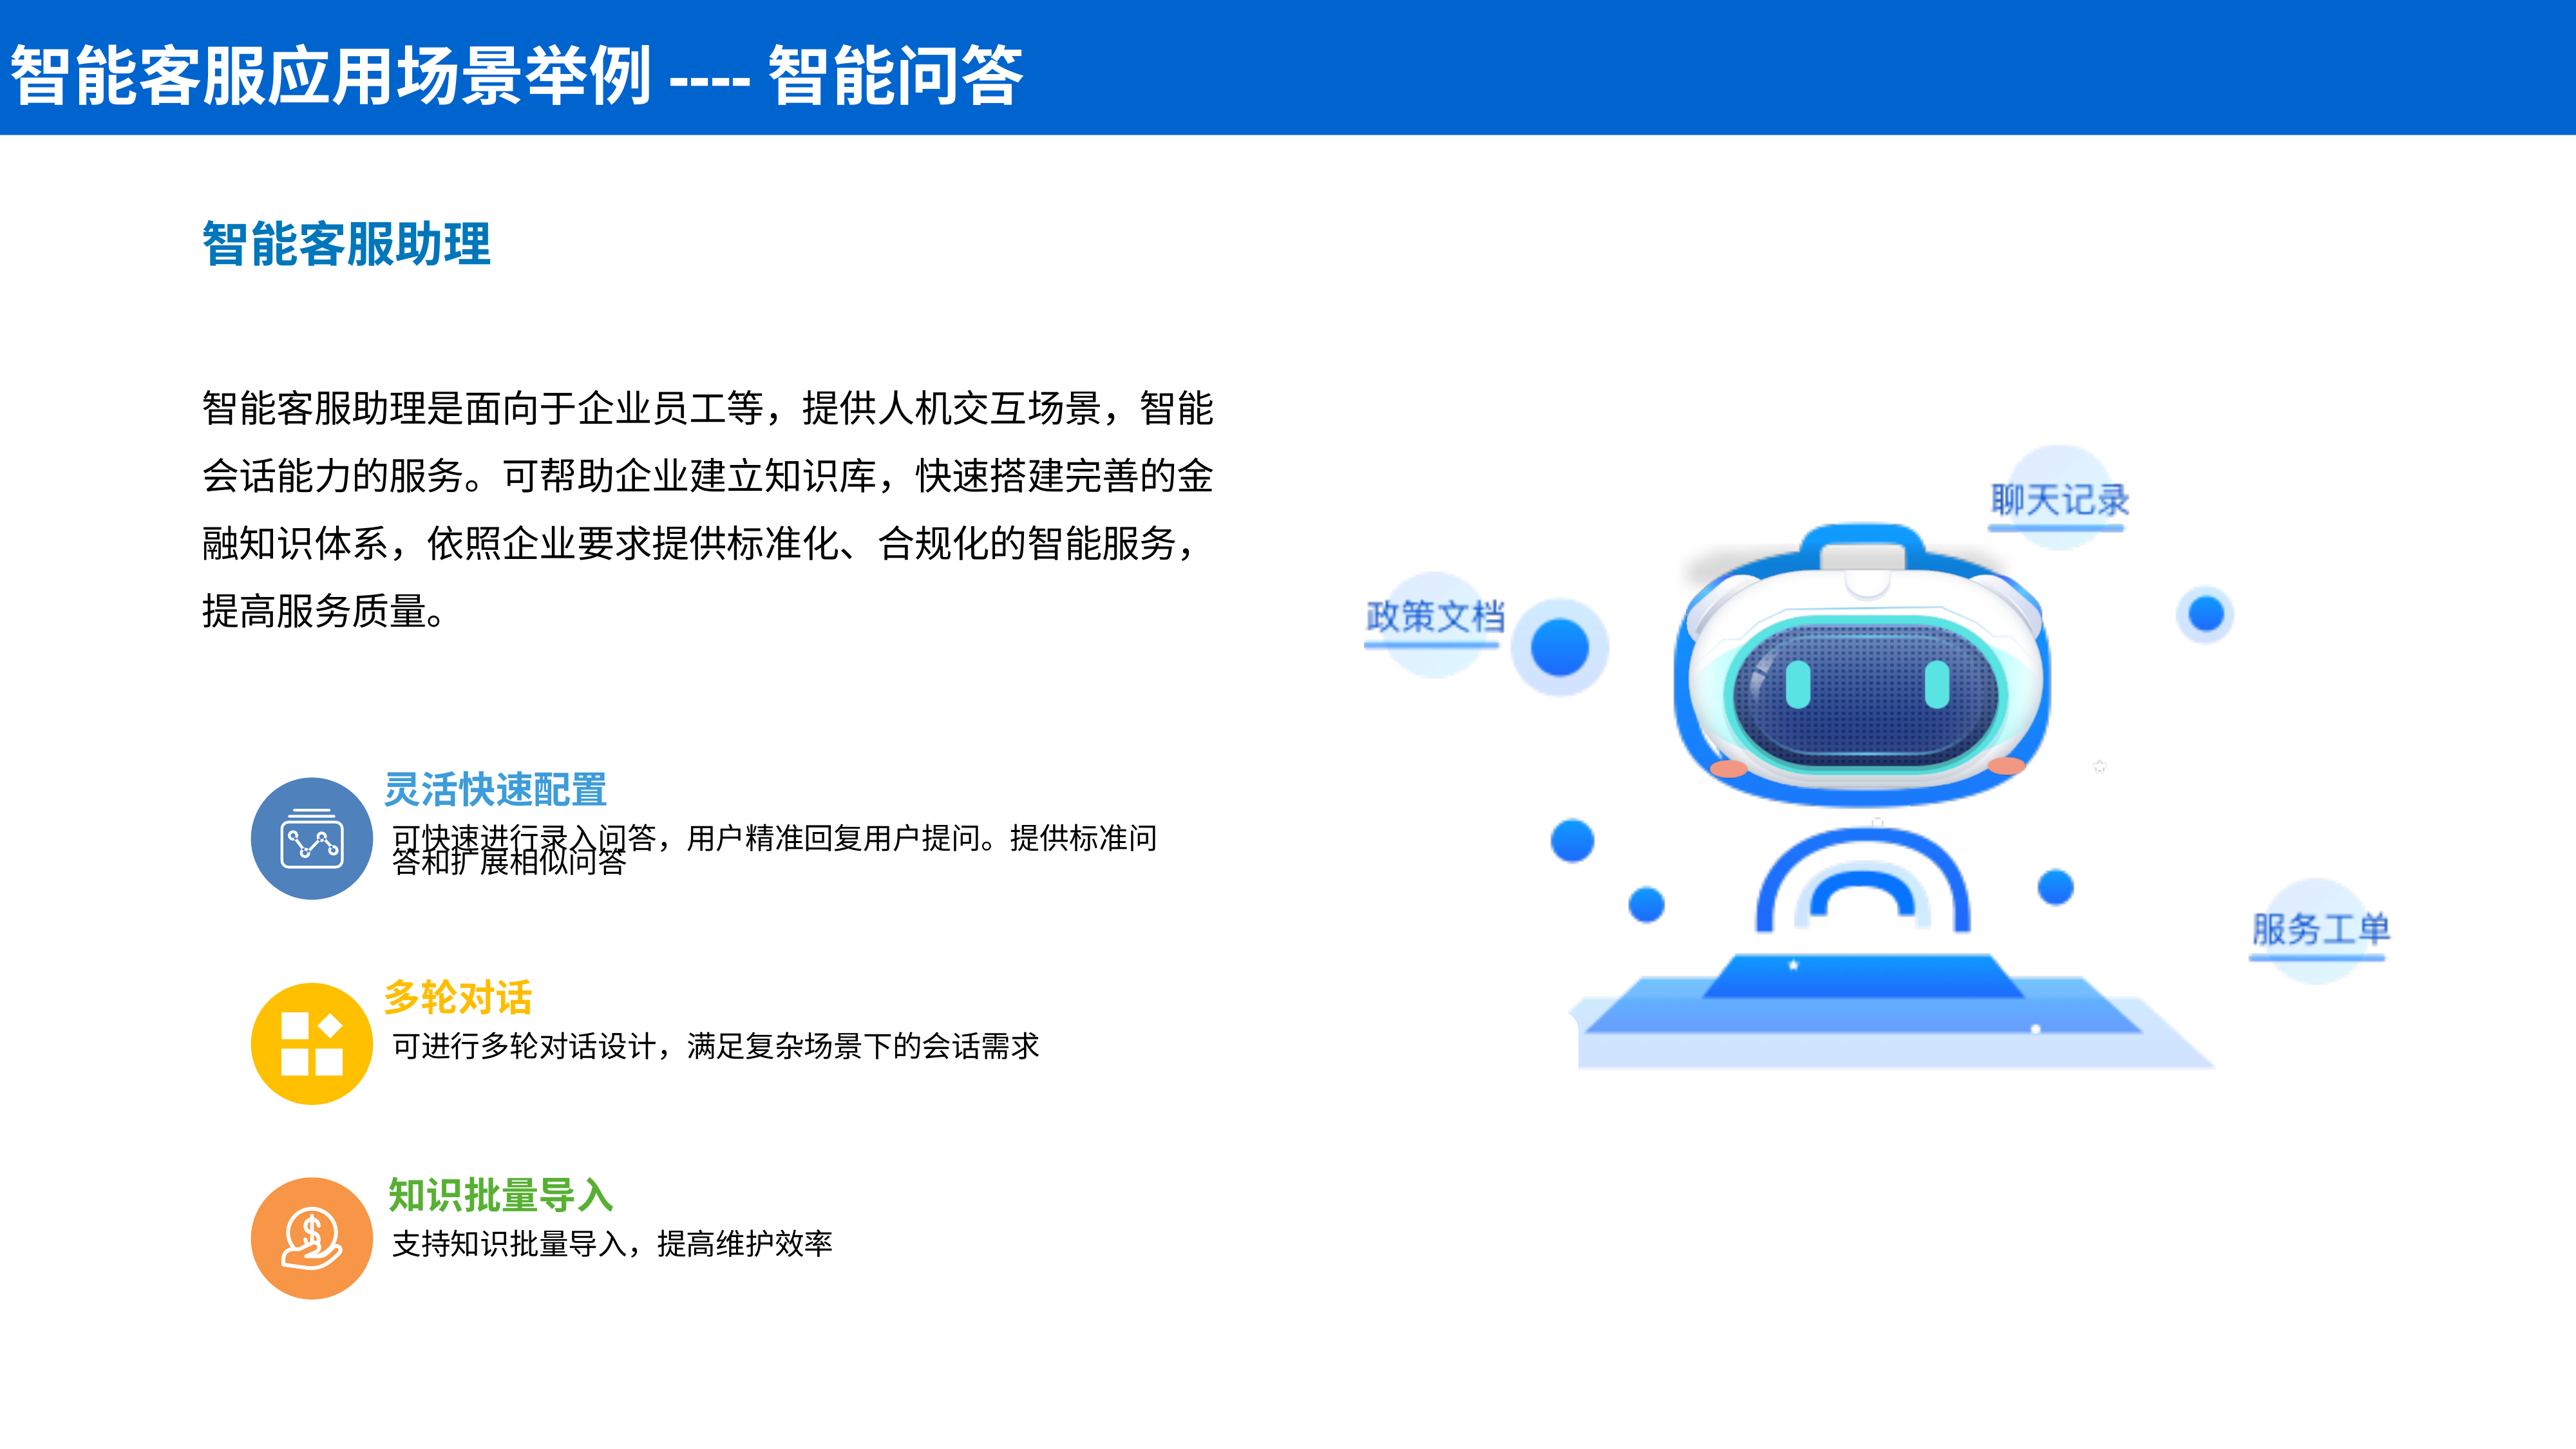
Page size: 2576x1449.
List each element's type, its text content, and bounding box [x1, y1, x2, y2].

text_box 智能客服助理 [191, 196, 822, 289]
text_box 可进行多轮对话设计，满足复杂场景下的会话需求 [382, 1034, 1173, 1068]
picture [1364, 444, 2396, 1123]
text_box 知识批量导入 [379, 1166, 624, 1222]
text_box 多轮对话 [374, 969, 544, 1024]
text_box 支持知识批量导入，提高维护效率 [382, 1231, 1173, 1265]
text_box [251, 777, 374, 900]
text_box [251, 982, 374, 1105]
text_box 可快速进行录入问答，用户精准回复用户提问。提供标准问答和扩展相似问答 [382, 826, 1173, 884]
text_box 智能客服助理是面向于企业员工等，提供人机交互场景，智能会话能力的服务。可帮助企业建立知识库，快速搭建完善的金融知识体系，依照企业要求提供标准化、合规化的智能服务，提高服务质量。 [191, 307, 1251, 687]
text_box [251, 1177, 374, 1300]
text_box 灵活快速配置 [374, 761, 618, 816]
text_box 智能客服应用场景举例----智能问答 [0, 33, 2576, 115]
